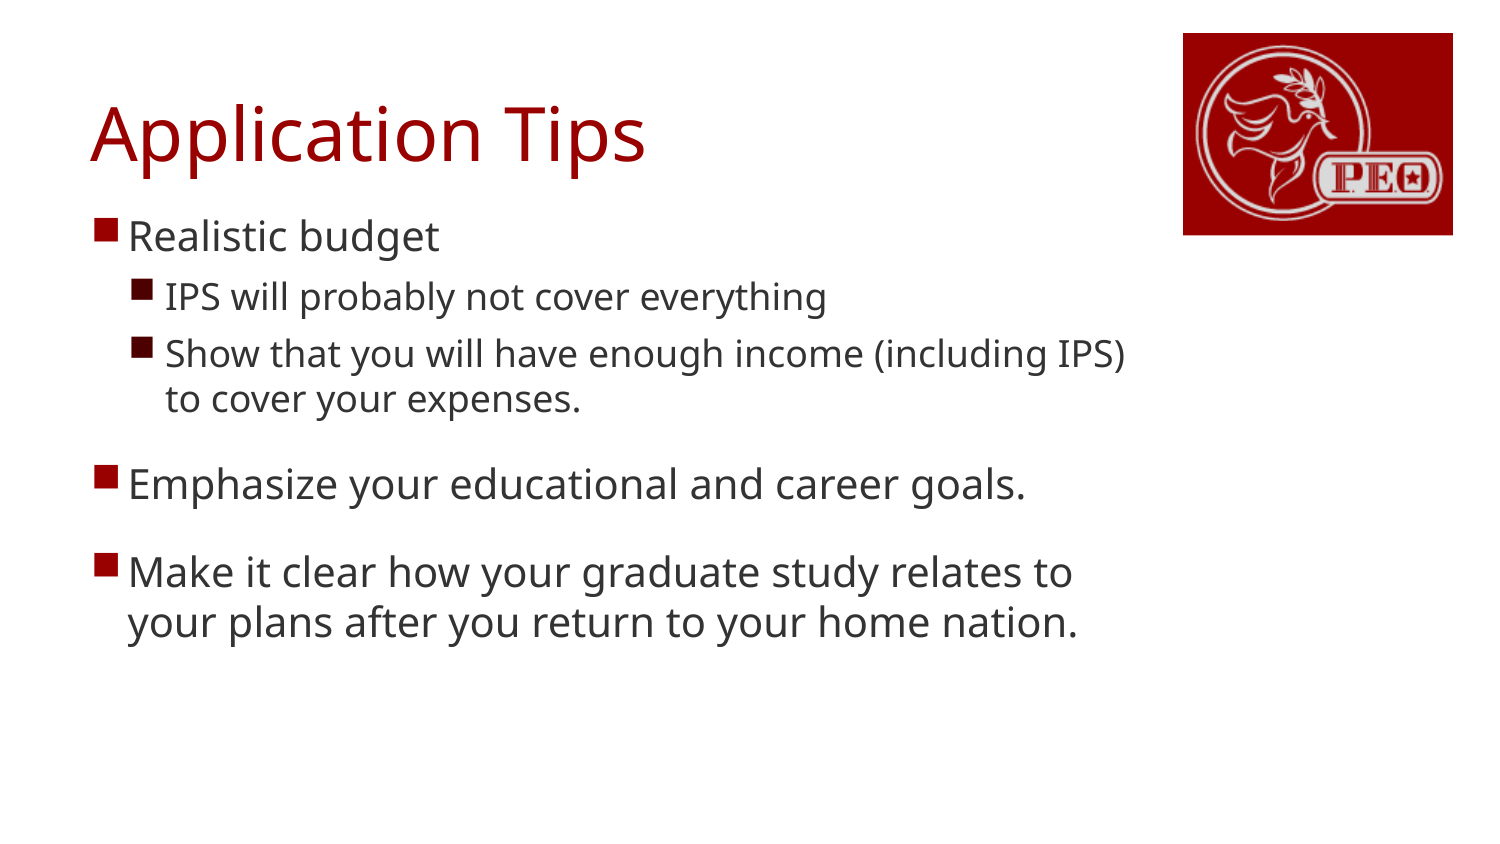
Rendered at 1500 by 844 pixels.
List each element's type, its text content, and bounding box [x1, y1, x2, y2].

list Realistic budget IPS will probably not cover everything Show that you will have enough income (including IPS) to cover your expenses. Emphasize your educational and career goals. Make it clear how your graduate study relates to your plans after you return to your home nation. [75, 202, 1143, 790]
title Application Tips [75, 43, 1143, 184]
picture [1190, 40, 1452, 227]
